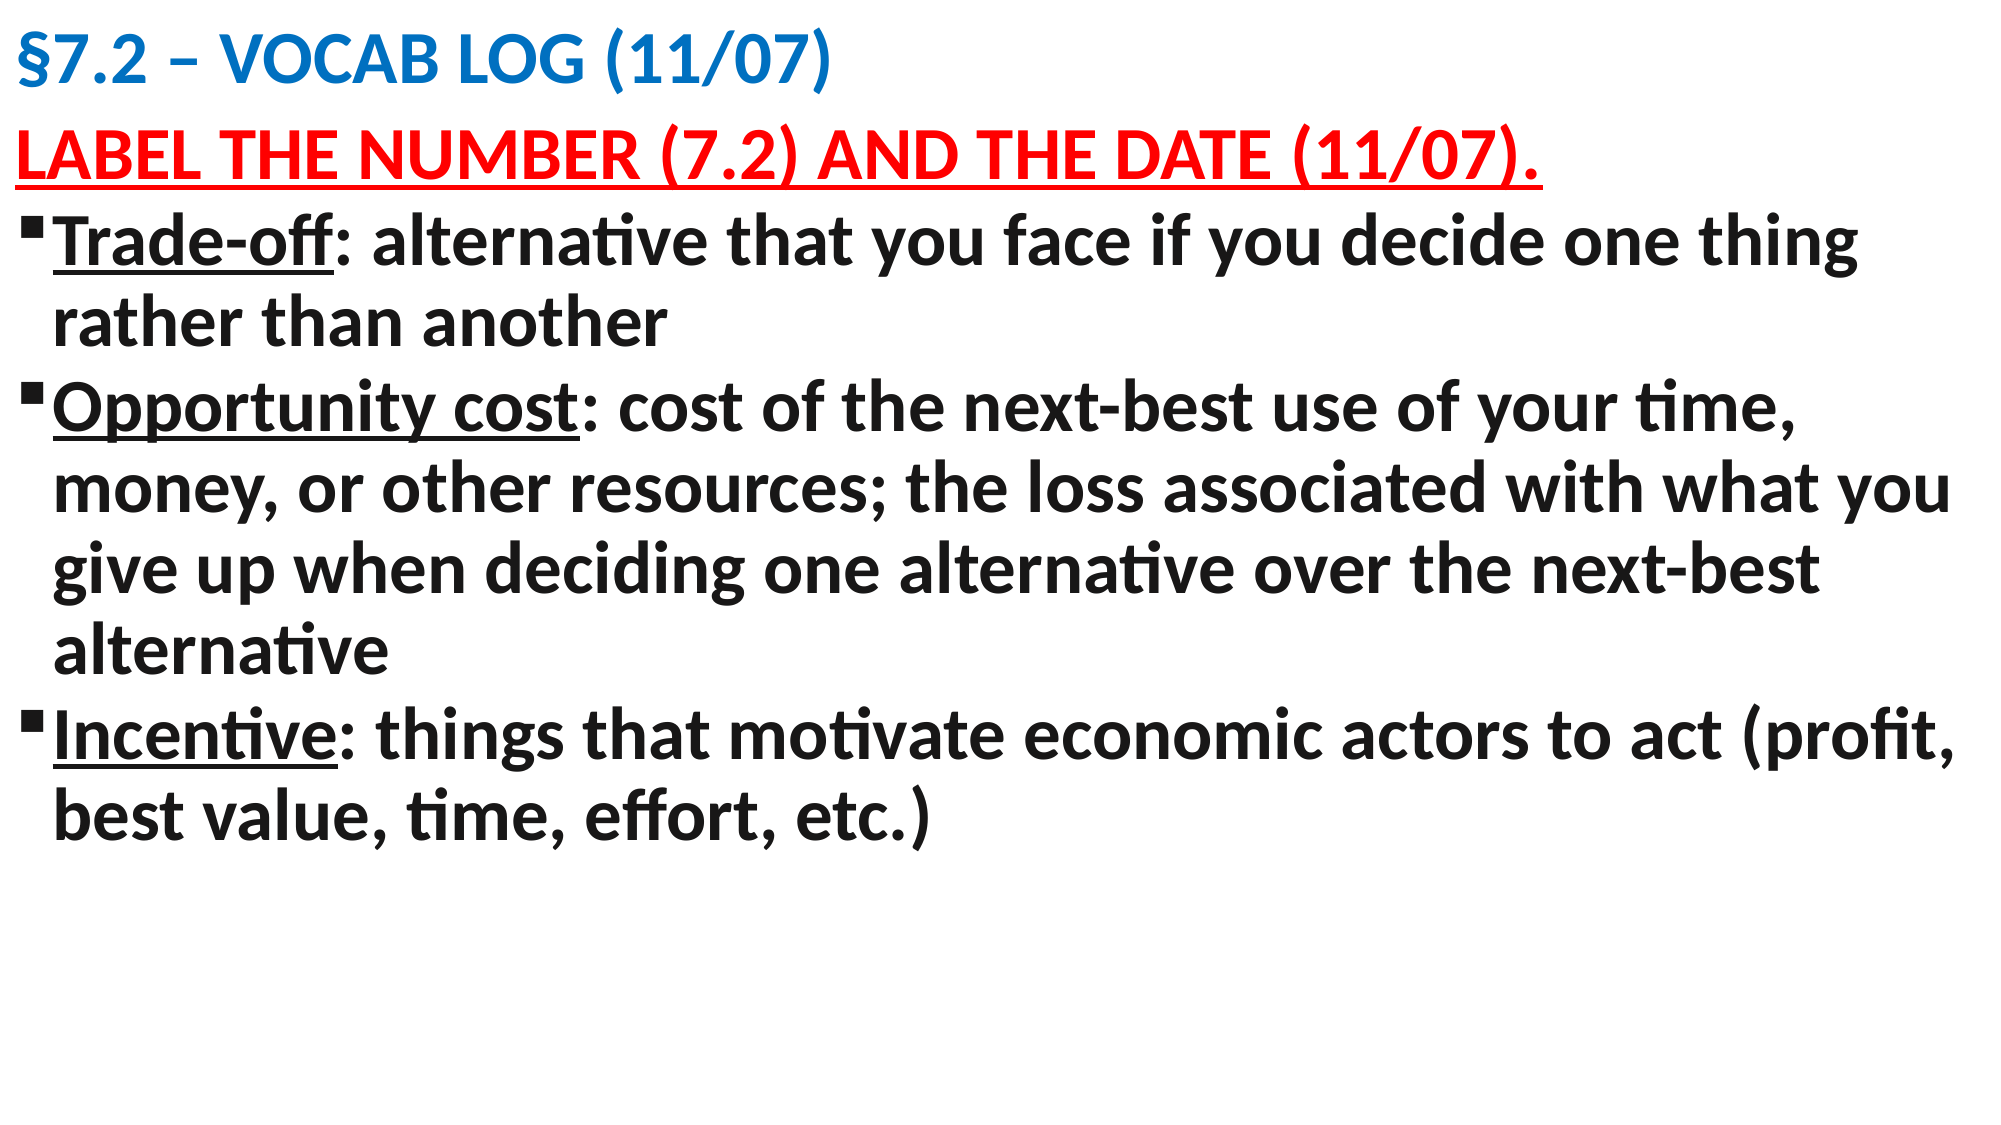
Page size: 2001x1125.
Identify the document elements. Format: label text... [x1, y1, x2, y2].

title §7.2 – VOCAB LOG (11/07) [0, 0, 2000, 107]
list LABEL THE NUMBER (7.2) AND THE DATE (11/07). Trade-off: alternative that you face if you decide one thing rather than another Opportunity cost: cost of the next-best use of your time, money, or other resources; the loss associated with what you give up when deciding one alternative over the next-best alternative Incentive: things that motivate economic actors to act (profit, best value, time, effort, etc.) [0, 107, 2000, 1113]
